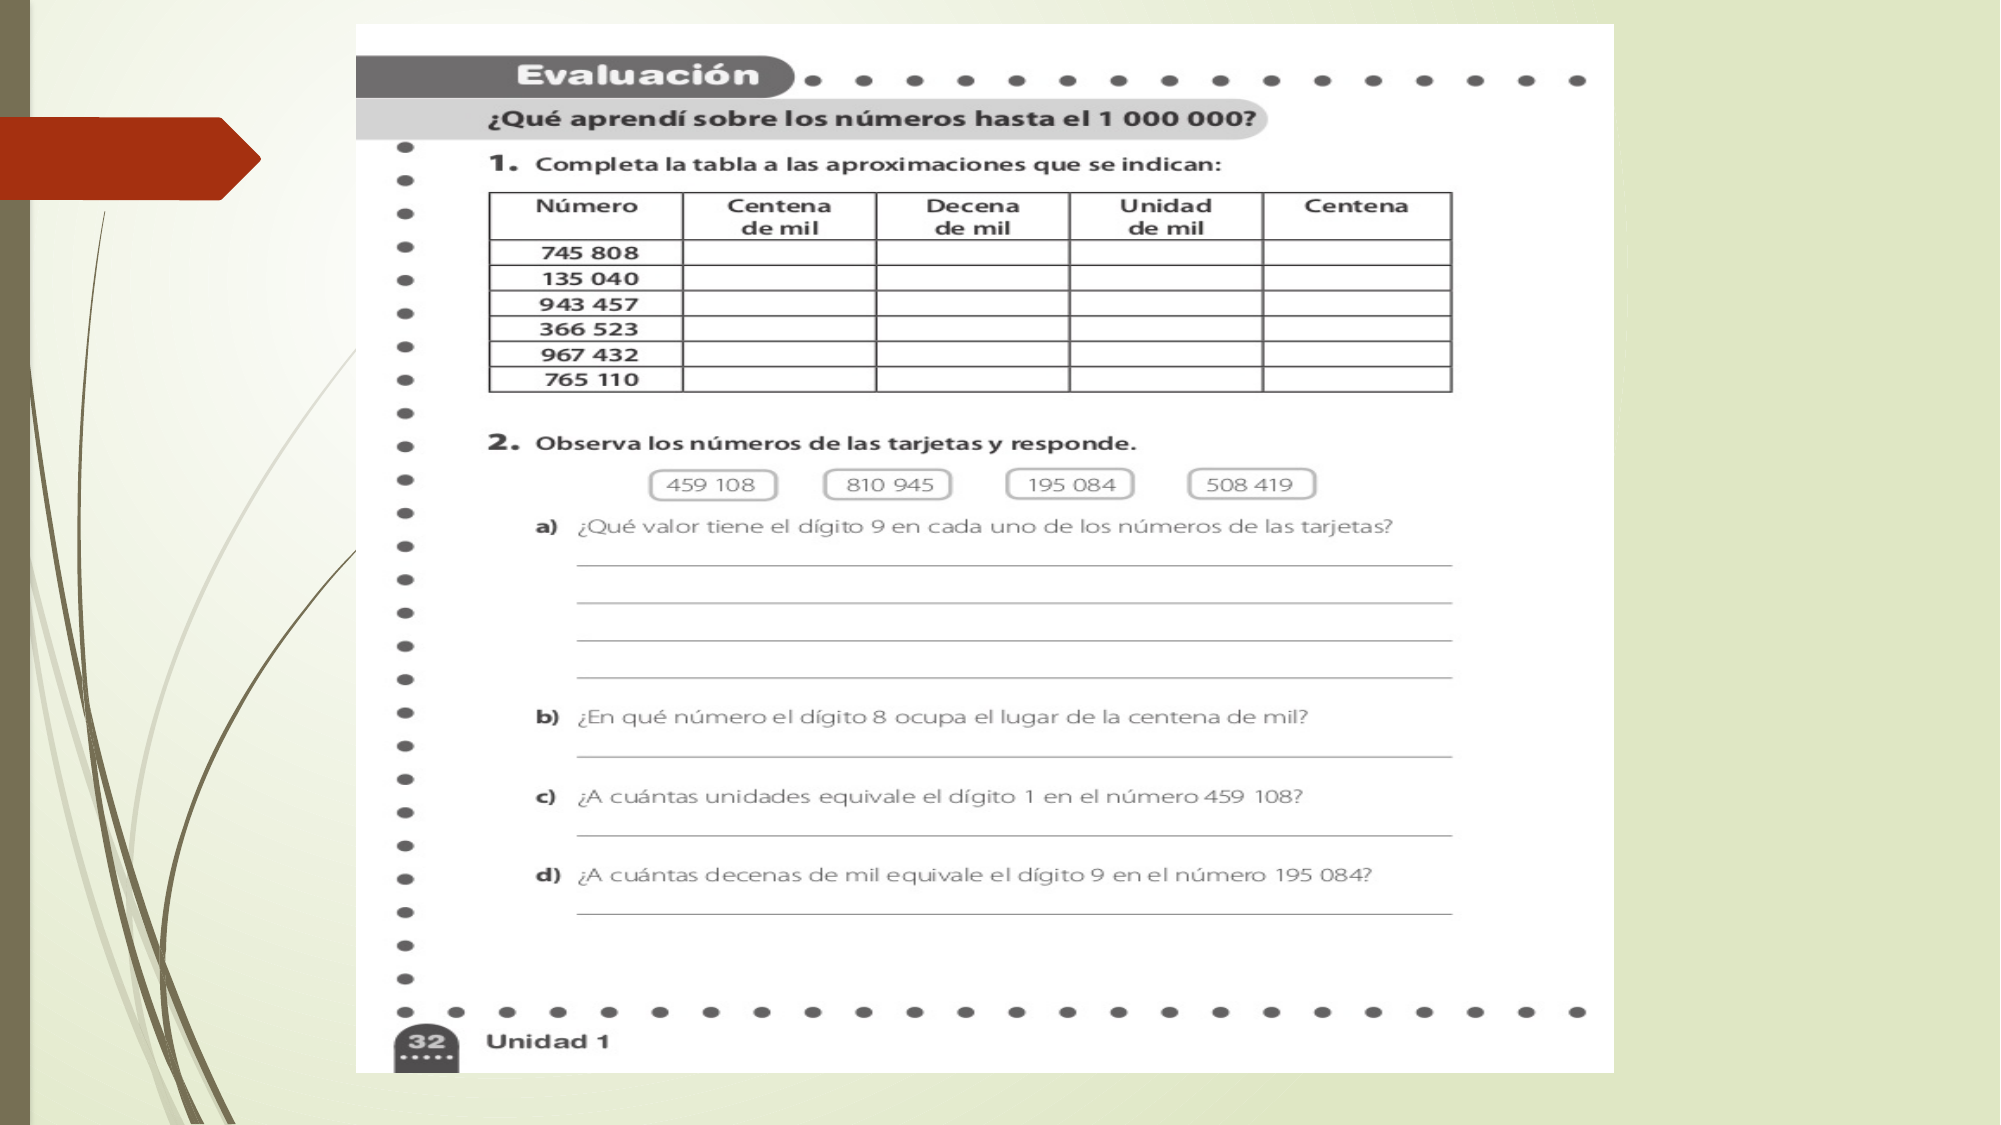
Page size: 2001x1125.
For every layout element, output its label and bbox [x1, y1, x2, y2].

list [356, 24, 1614, 1074]
